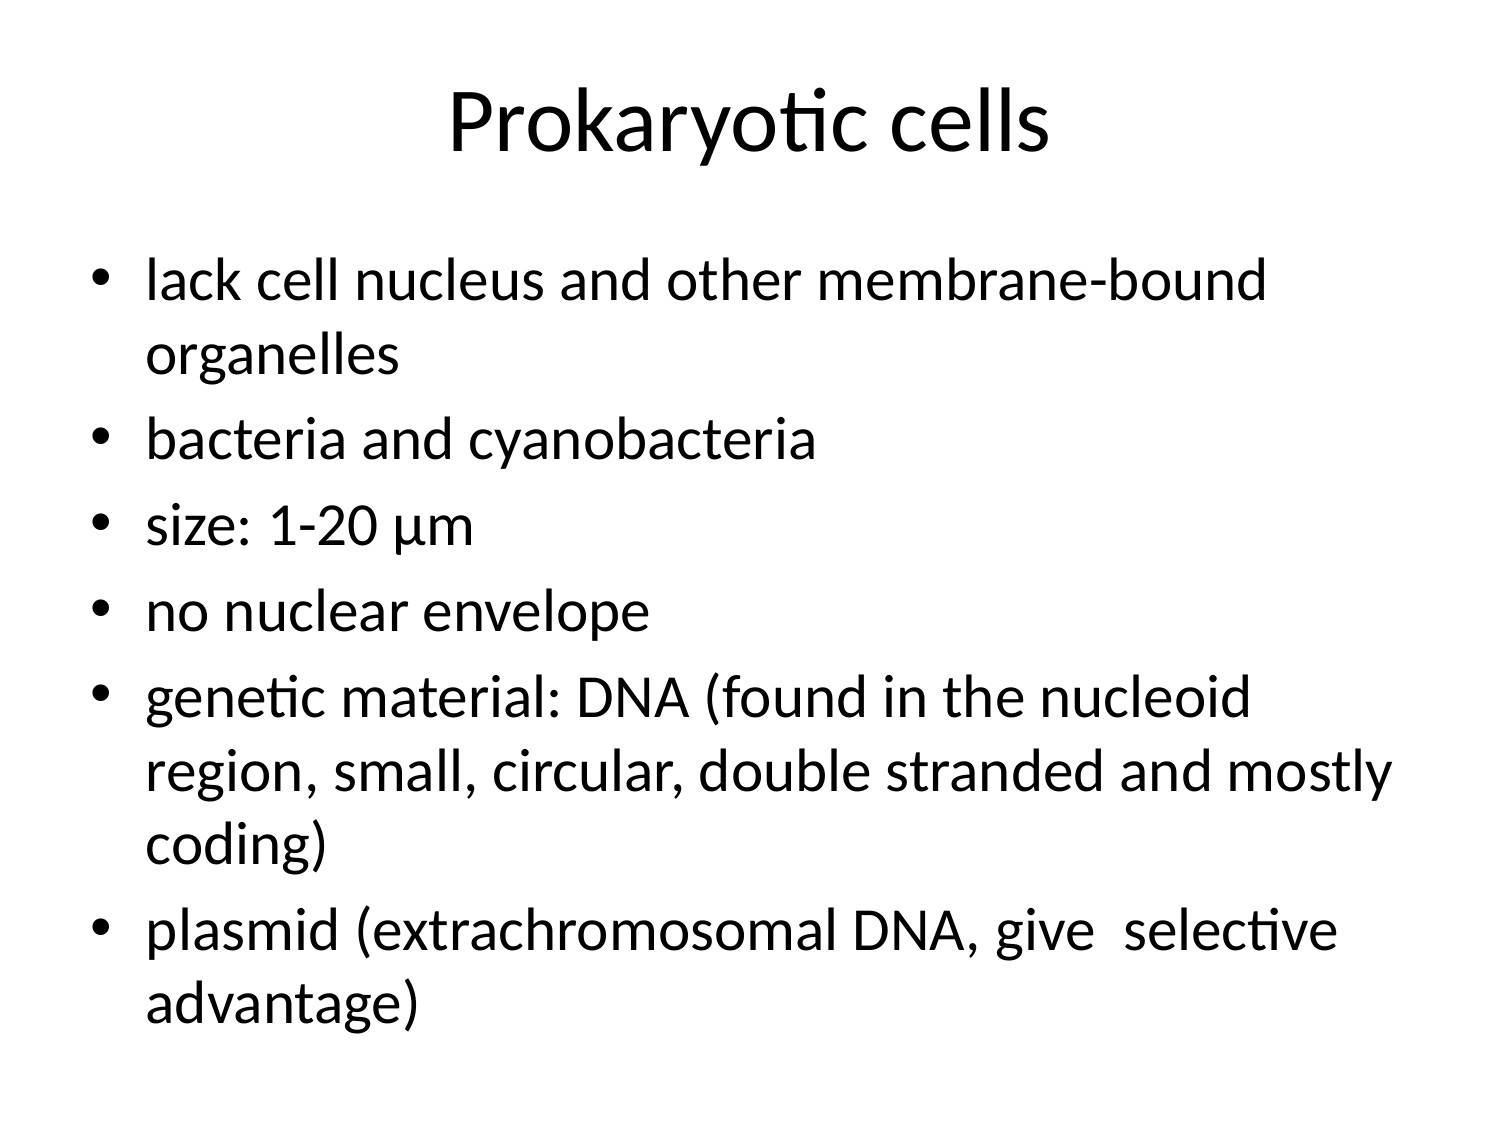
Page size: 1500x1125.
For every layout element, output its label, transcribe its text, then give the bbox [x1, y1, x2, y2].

title Prokaryotic cells [75, 45, 1425, 185]
list lack cell nucleus and other membrane-bound organelles bacteria and cyanobacteria size: 1-20 μm no nuclear envelope genetic material: DNA (found in the nucleoid region, small, circular, double stranded and mostly coding) plasmid (extrachromosomal DNA, give selective advantage) [75, 231, 1425, 1047]
